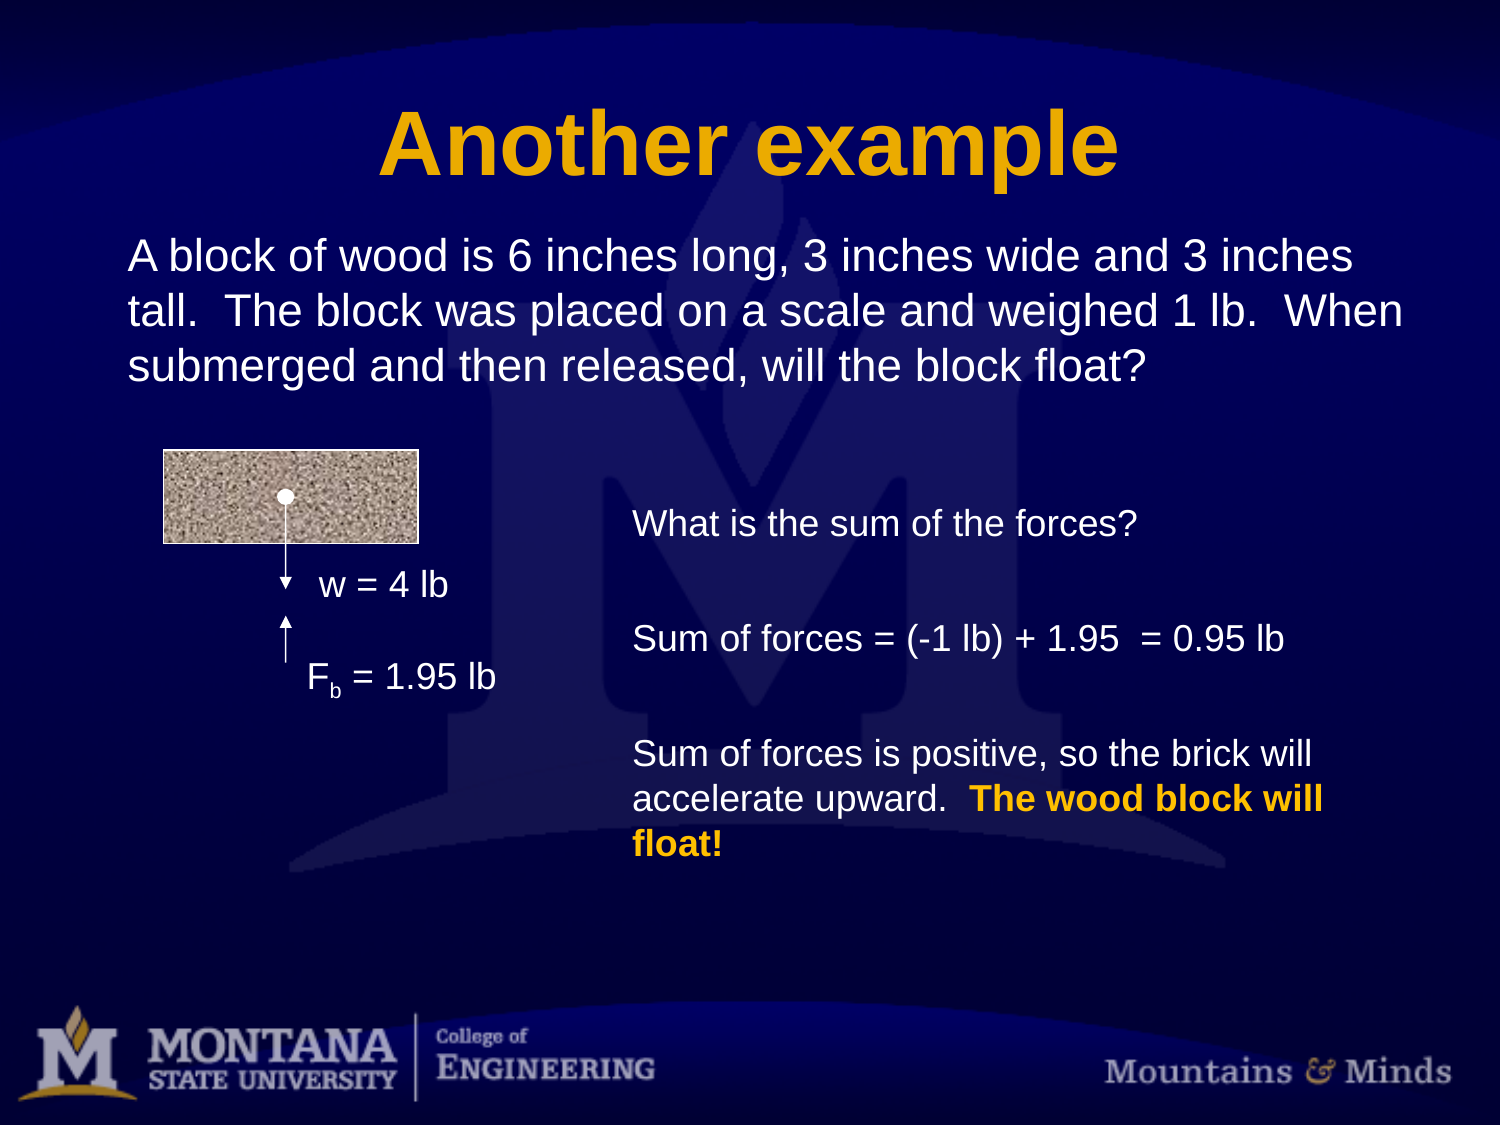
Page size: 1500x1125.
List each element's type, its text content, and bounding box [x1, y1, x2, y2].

text_box Fb = 1.95 lb [291, 644, 542, 711]
picture [0, 0, 1500, 1125]
text_box [279, 505, 292, 590]
title Another example [74, 44, 1426, 233]
text_box w = 4 lb [293, 552, 482, 613]
text_box [277, 489, 294, 505]
text_box A block of wood is 6 inches long, 3 inches wide and 3 inches tall. The block was placed on a scale and weighed 1 lb. When submerged and then released, will the block float? [113, 218, 1432, 398]
text_box [163, 449, 419, 544]
text_box What is the sum of the forces? Sum of forces = (-1 lb) + 1.95 = 0.95 lb Sum of forces is positive, so the brick will accelerate upward. The wood block will float! [617, 491, 1420, 872]
text_box [279, 615, 292, 663]
